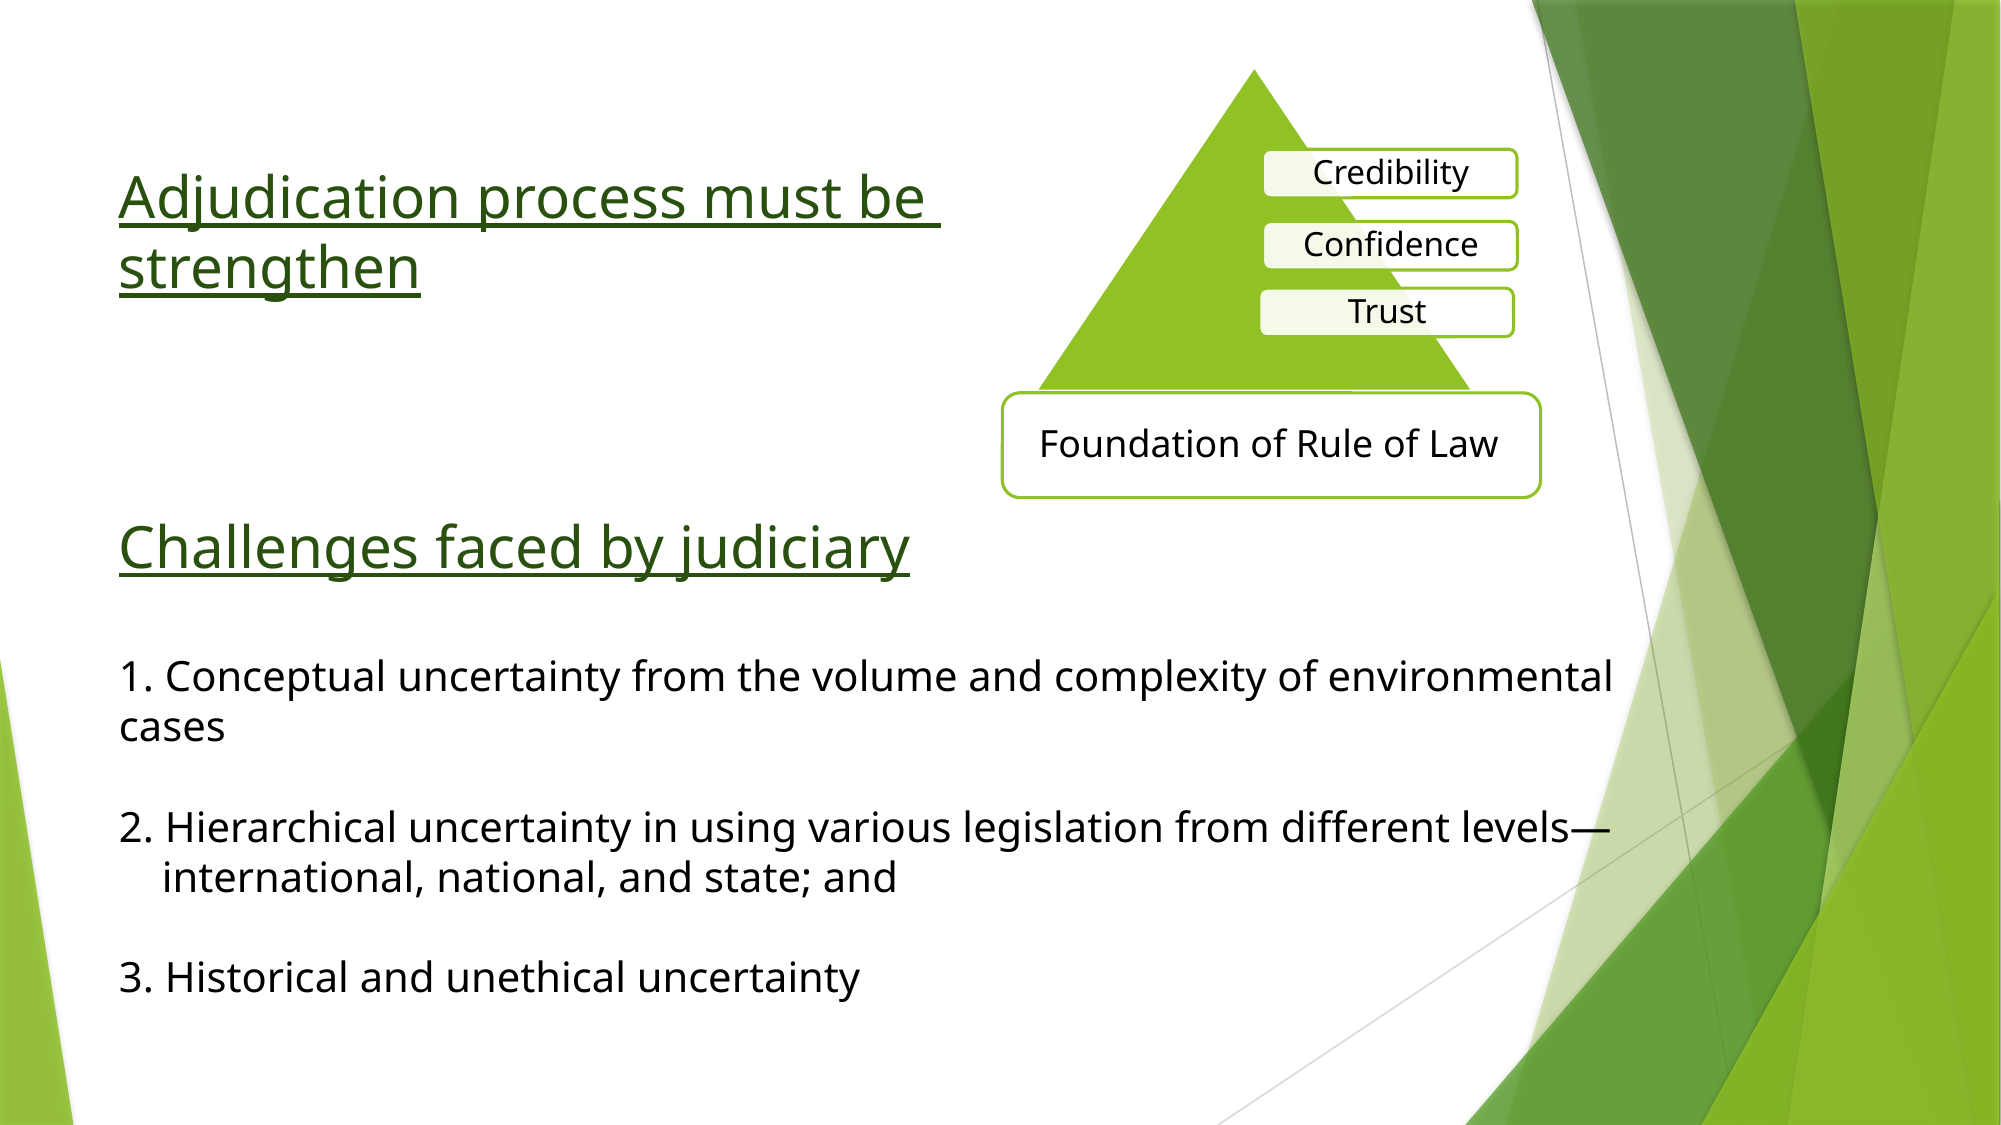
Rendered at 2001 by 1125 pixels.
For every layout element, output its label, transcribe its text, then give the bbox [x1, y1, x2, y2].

title Adjudication process must be strengthen Challenges faced by judiciary 1. Conceptual uncertainty from the volume and complexity of environmental cases 2. Hierarchical uncertainty in using various legislation from different levels— international, national, and state; and 3. Historical and unethical uncertainty [104, 82, 1737, 1079]
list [1001, 22, 1591, 499]
